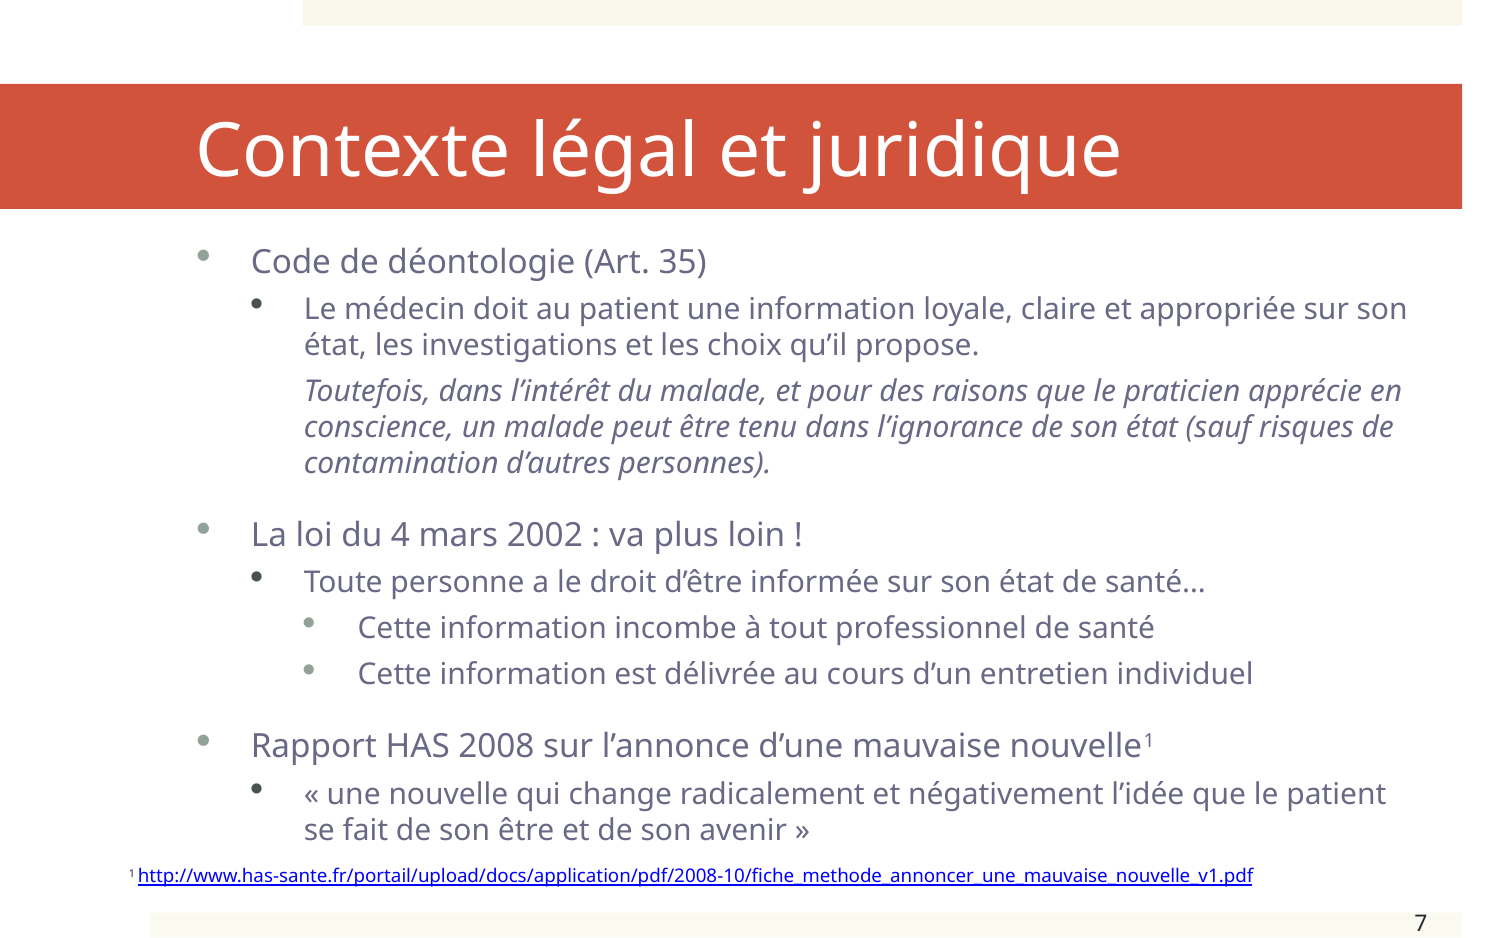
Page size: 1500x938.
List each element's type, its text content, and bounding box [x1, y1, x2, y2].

list Code de déontologie (Art. 35) Le médecin doit au patient une information loyale, claire et appropriée sur son état, les investigations et les choix qu’il propose. Toutefois, dans l’intérêt du malade, et pour des raisons que le praticien apprécie en conscience, un malade peut être tenu dans l’ignorance de son état (sauf risques de contamination d’autres personnes). La loi du 4 mars 2002 : va plus loin ! Toute personne a le droit d’être informée sur son état de santé… Cette information incombe à tout professionnel de santé Cette information est délivrée au cours d’un entretien individuel Rapport HAS 2008 sur l’annonce d’une mauvaise nouvelle1 « une nouvelle qui change radicalement et négativement l’idée que le patient se fait de son être et de son avenir » [182, 232, 1432, 857]
text_box 1 http://www.has-sante.fr/portail/upload/docs/application/pdf/2008-10/fiche_methode_annoncer_une_mauvaise_nouvelle_v1.pdf [114, 856, 1268, 920]
title Contexte légal et juridique [0, 83, 1463, 209]
